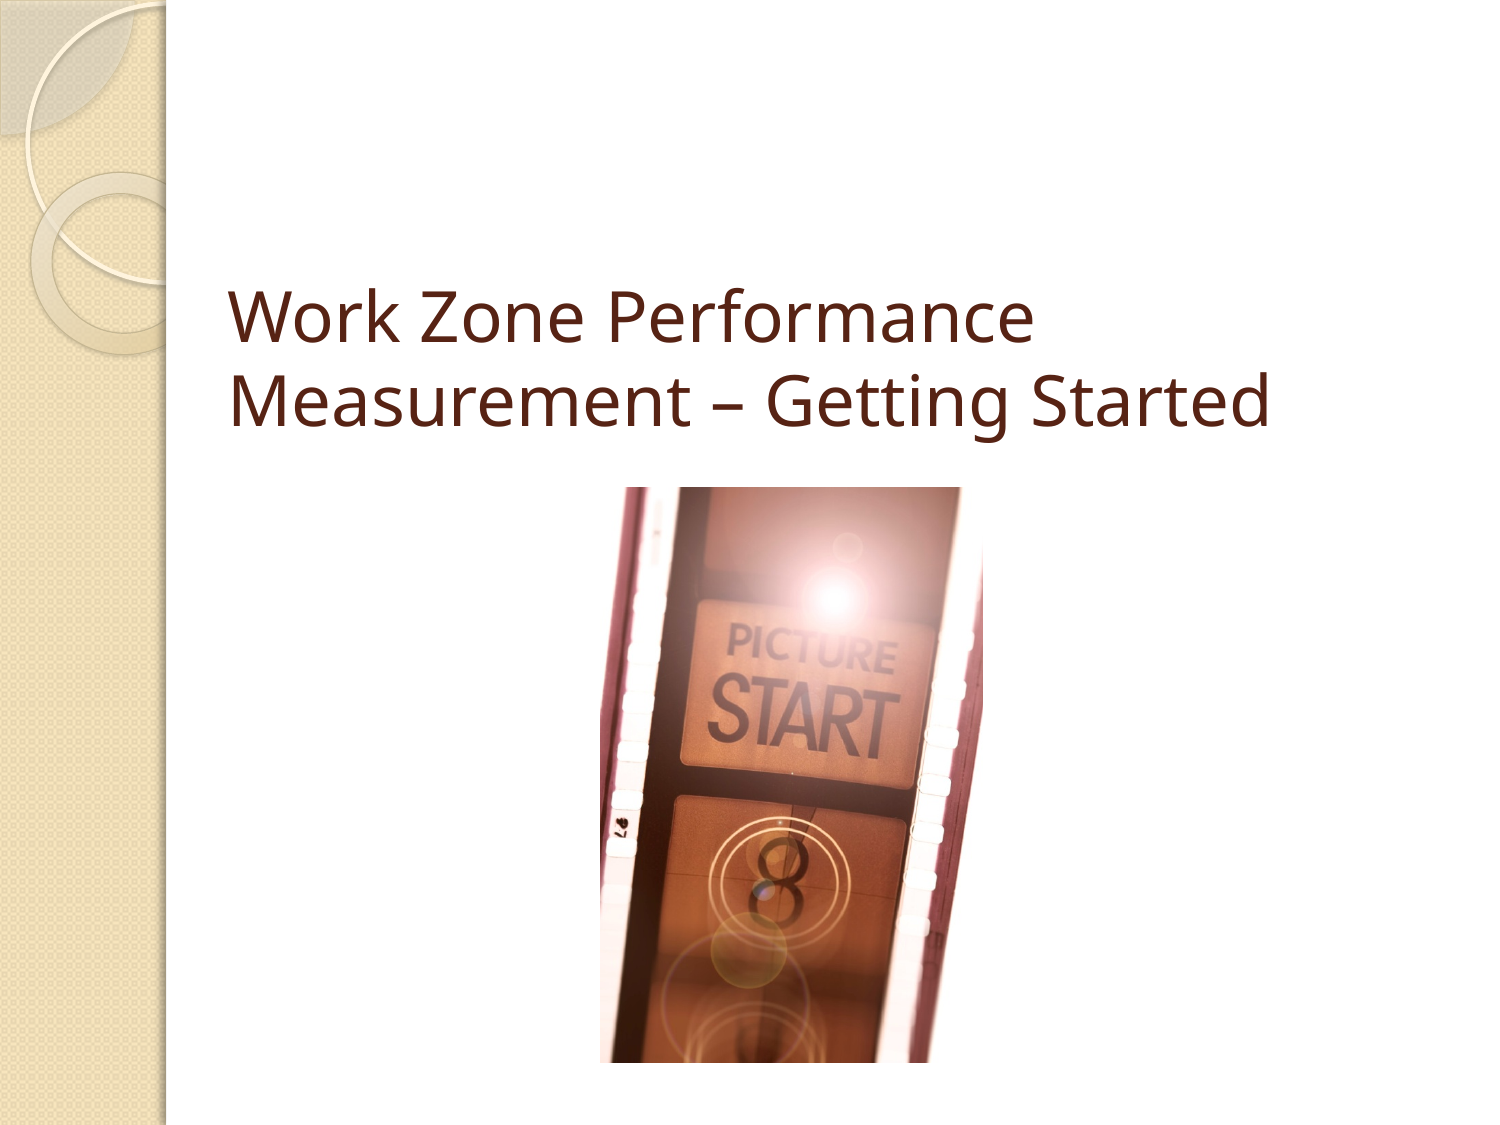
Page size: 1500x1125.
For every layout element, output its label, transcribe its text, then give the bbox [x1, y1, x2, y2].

title Work Zone Performance Measurement – Getting Started [212, 262, 1443, 450]
picture [599, 487, 983, 1063]
